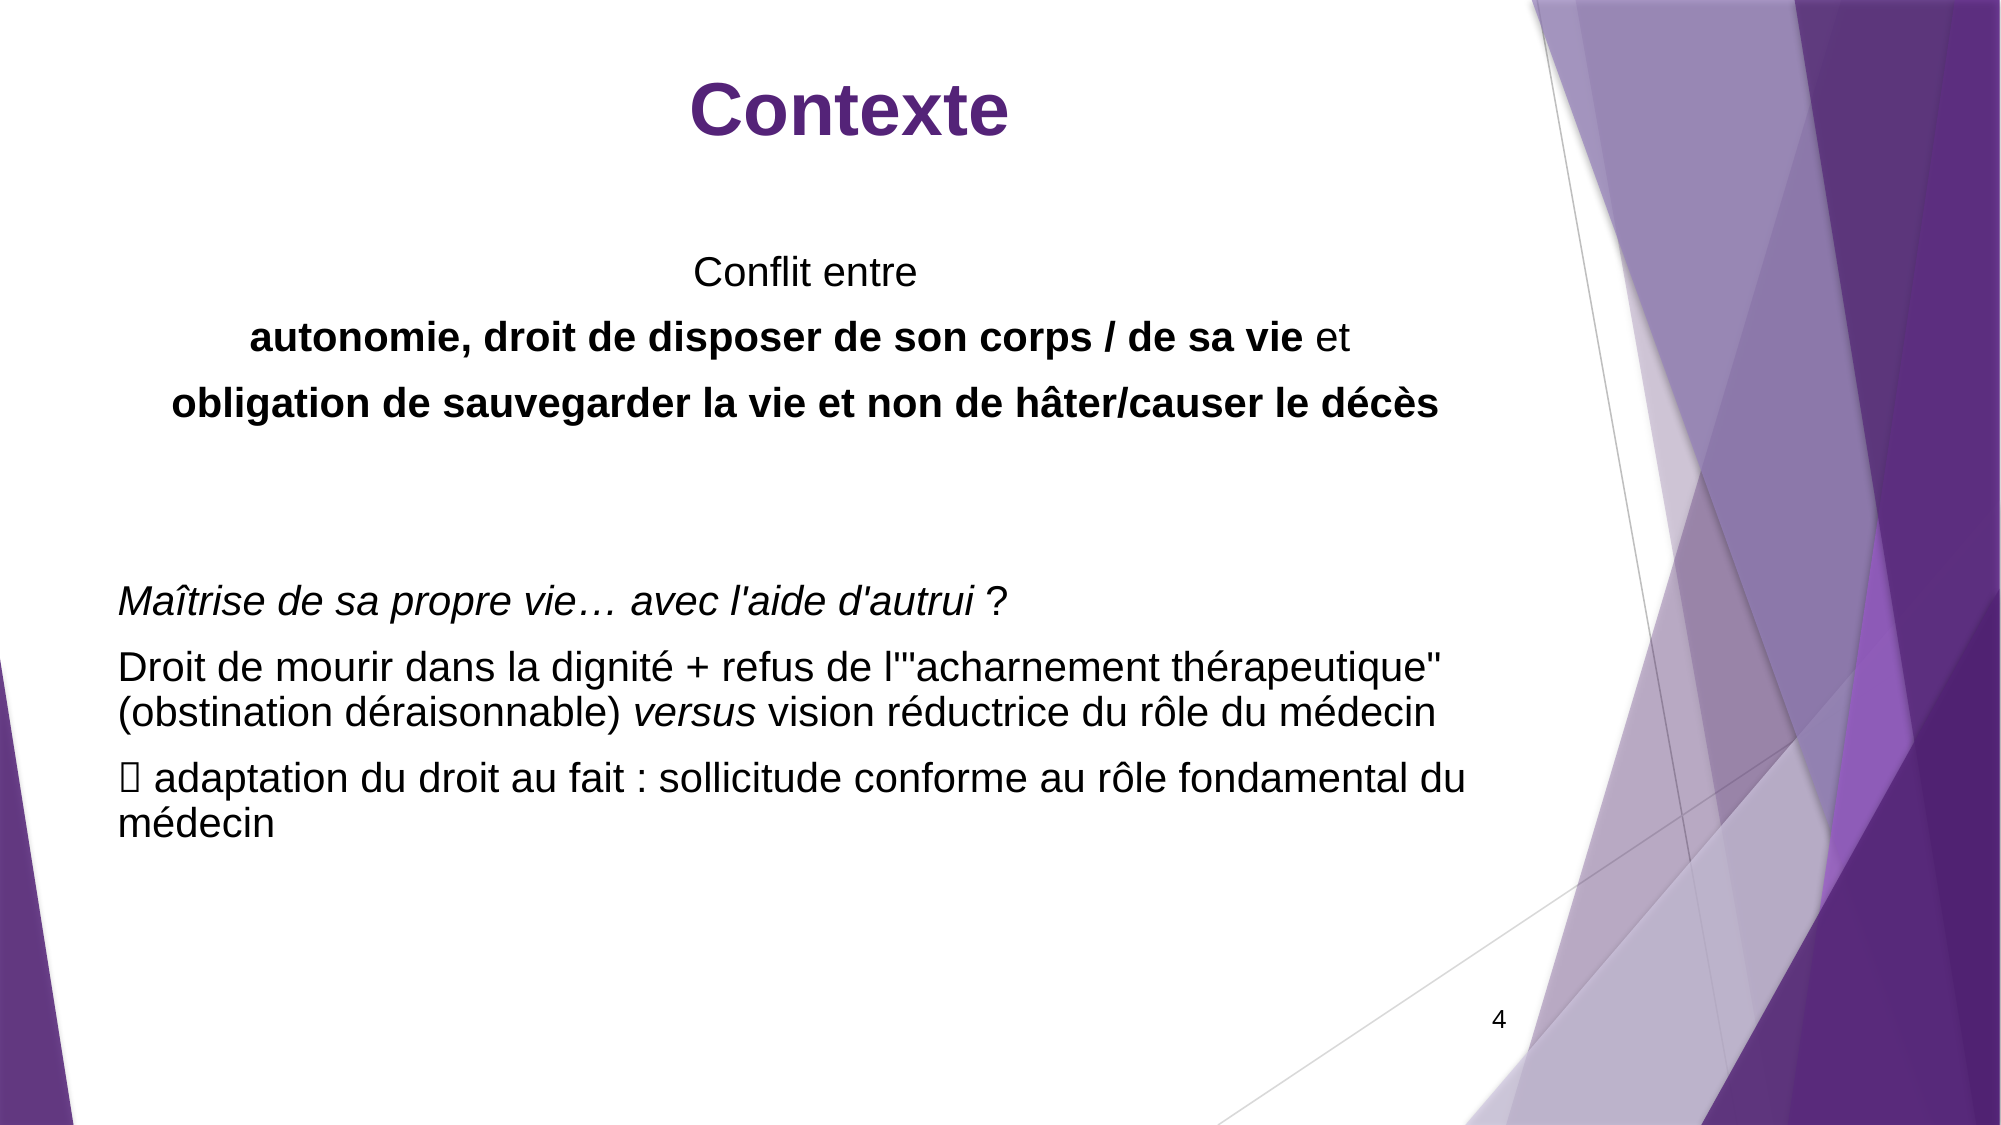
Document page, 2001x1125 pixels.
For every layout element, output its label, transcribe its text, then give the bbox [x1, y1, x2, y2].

slide_number 4 [1409, 991, 1522, 1051]
list Conflit entre autonomie, droit de disposer de son corps / de sa vie et obligation de sauvegarder la vie et non de hâter/causer le décès Maîtrise de sa propre vie… avec l'aide d'autrui ? Droit de mourir dans la dignité + refus de l'"acharnement thérapeutique" (obstination déraisonnable) versus vision réductrice du rôle du médecin  adaptation du droit au fait : sollicitude conforme au rôle fondamental du médecin [102, 242, 1509, 495]
title Contexte [0, 0, 1700, 158]
